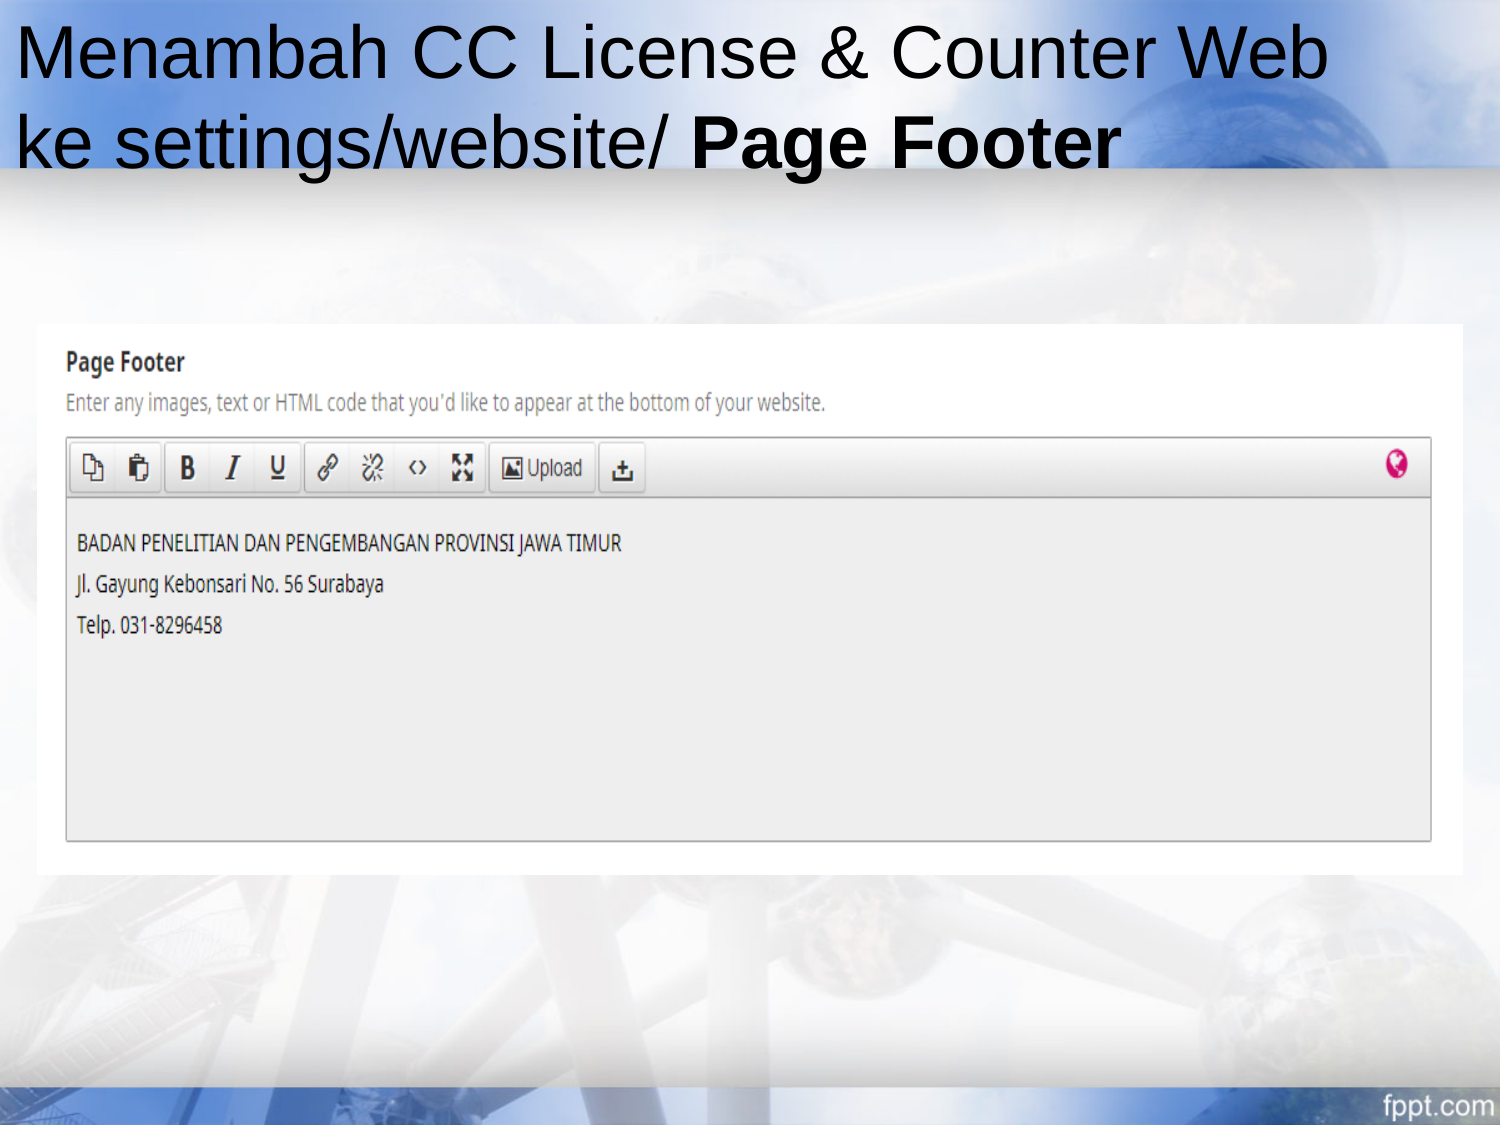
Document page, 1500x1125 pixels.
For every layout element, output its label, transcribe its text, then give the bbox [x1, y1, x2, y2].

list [37, 324, 1463, 876]
picture [0, 0, 1500, 1125]
title Menambah CC License & Counter Web ke settings/website/ Page Footer [0, 0, 1351, 188]
